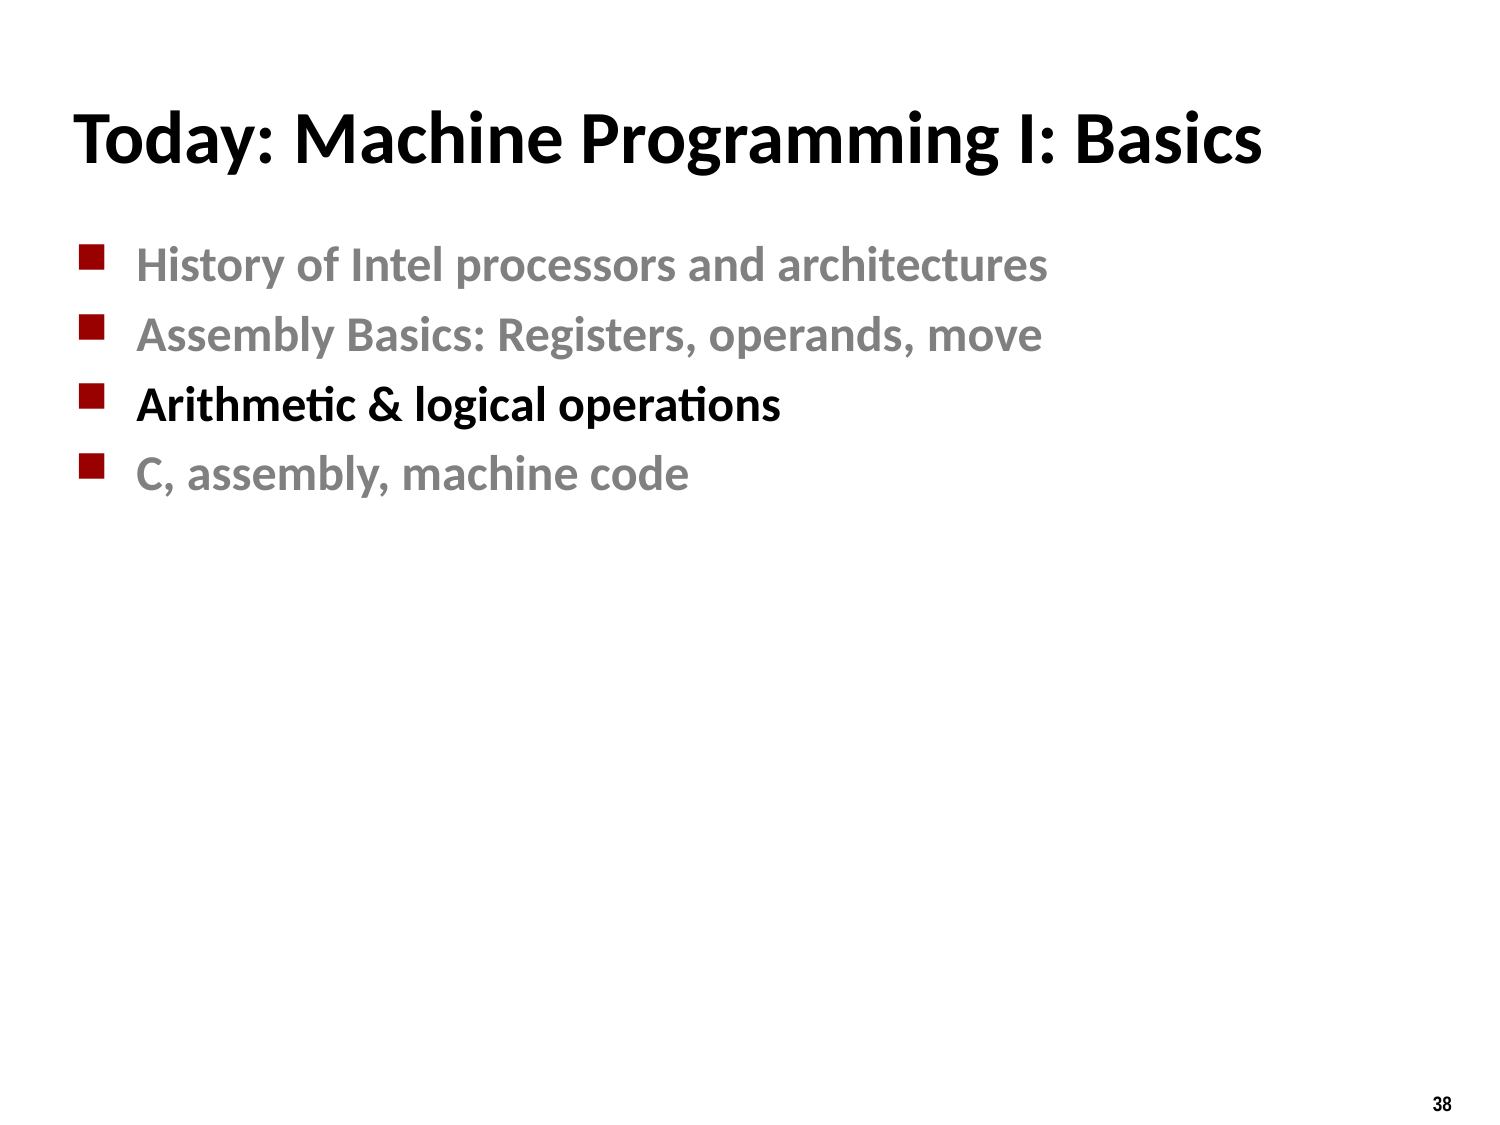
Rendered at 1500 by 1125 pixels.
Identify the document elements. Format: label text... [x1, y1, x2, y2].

title Today: Machine Programming I: Basics [58, 71, 1305, 197]
list History of Intel processors and architectures Assembly Basics: Registers, operands, move Arithmetic & logical operations C, assembly, machine code [64, 223, 1361, 1040]
